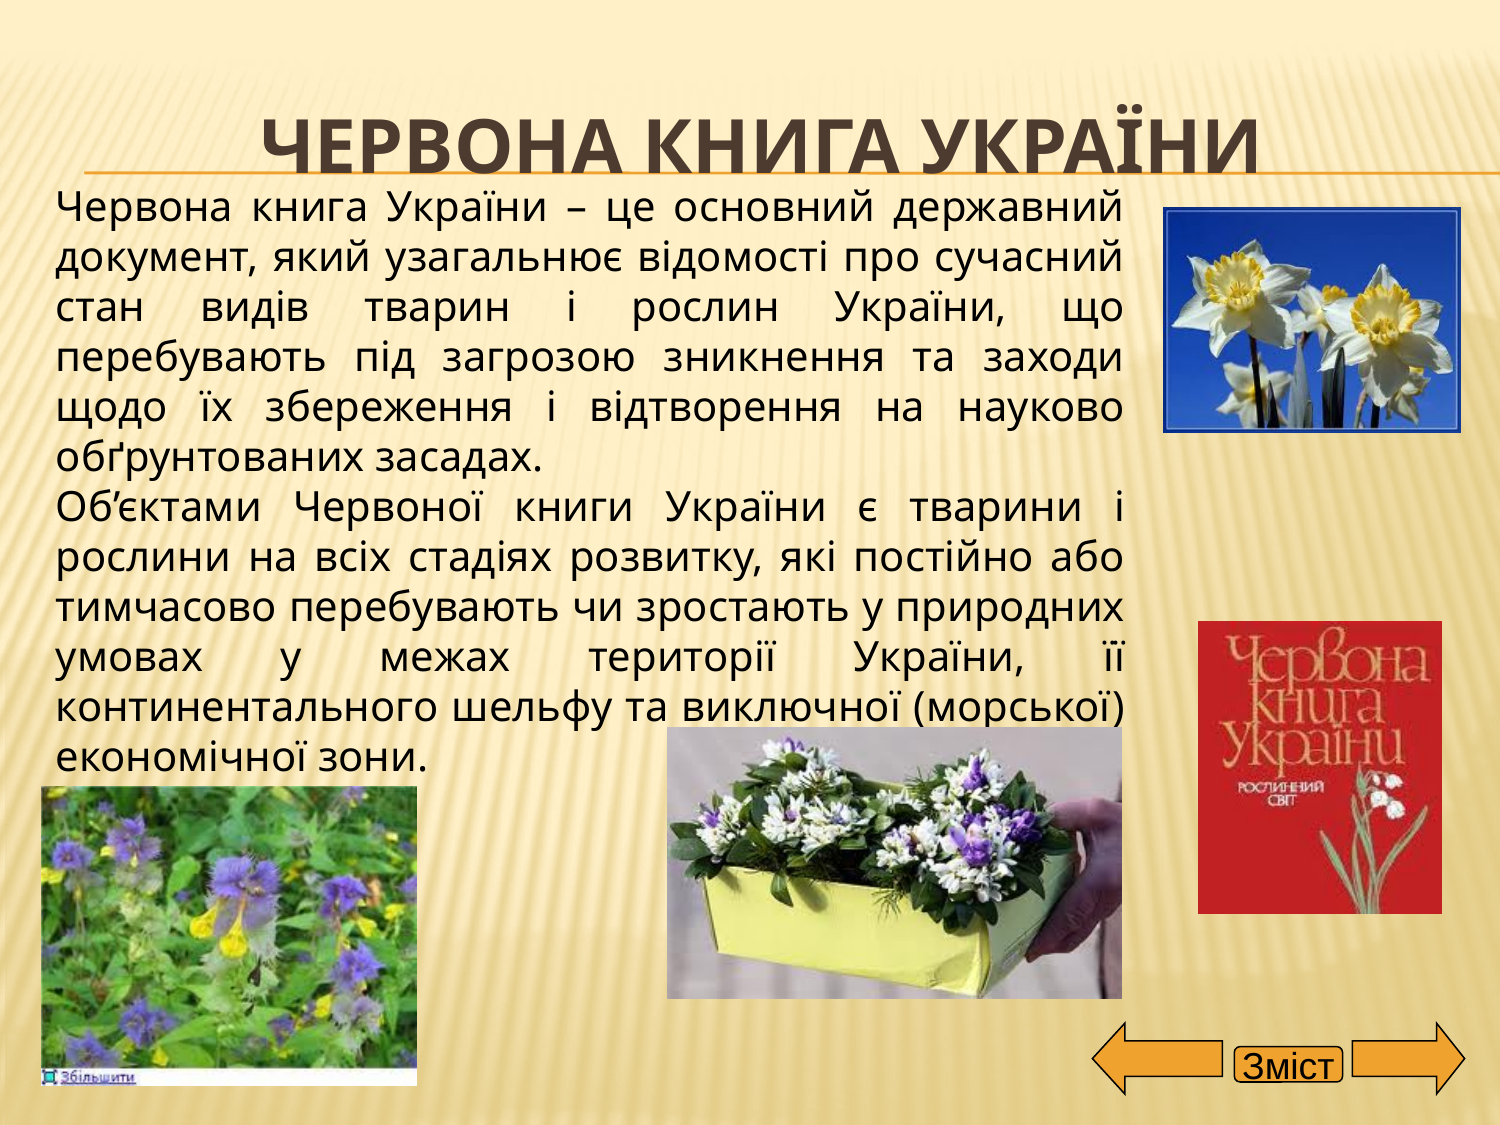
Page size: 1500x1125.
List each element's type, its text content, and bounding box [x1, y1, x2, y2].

picture [666, 727, 1123, 999]
text_box [1092, 1023, 1223, 1094]
text_box [1352, 1023, 1465, 1094]
text_box Зміст [1234, 1046, 1343, 1083]
text_box Червона книга України – це основний державний документ, який узагальнює відомості про сучасний стан видів тварин і рослин України, що перебувають під загрозою зникнення та заходи щодо їх збереження і відтворення на науково обґрунтованих засадах. Об’єктами Червоної книги України є тварини і рослини на всіх стадіях розвитку, які постійно або тимчасово перебувають чи зростають у природних умовах у межах території України, її континентального шельфу та виключної (морської) економічної зони. [41, 172, 1140, 788]
title Червона книга України [50, 75, 1475, 213]
picture [1198, 621, 1442, 915]
picture [40, 786, 417, 1086]
picture [1163, 207, 1461, 433]
